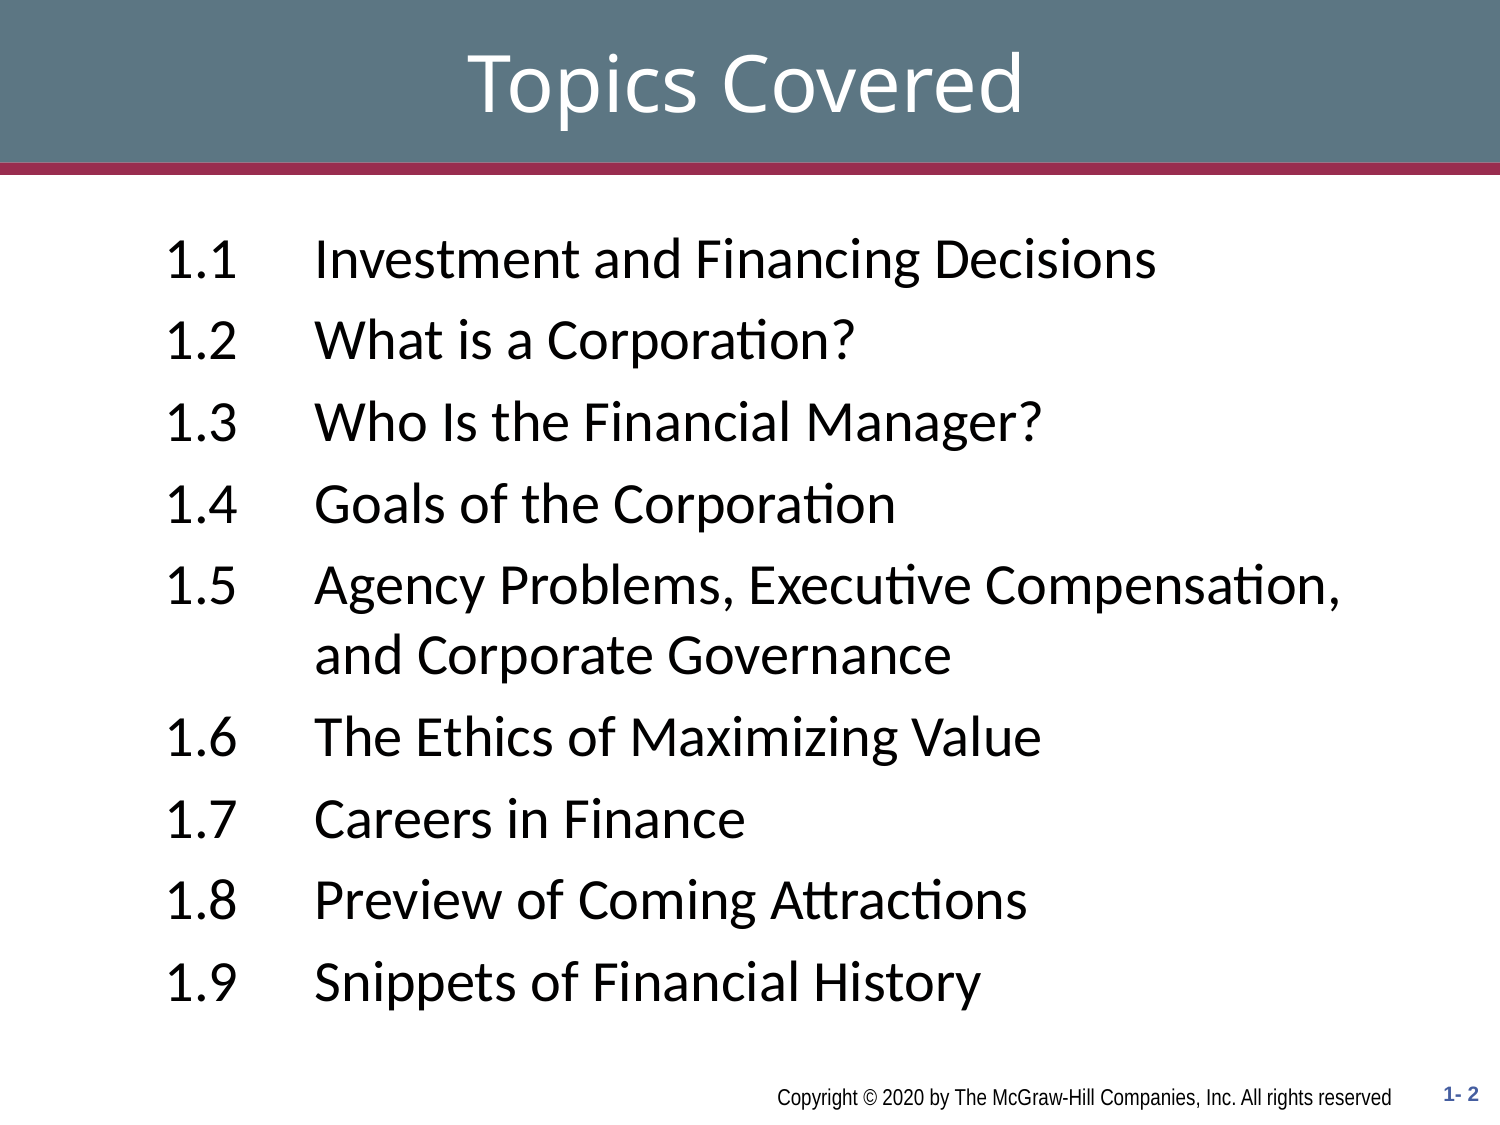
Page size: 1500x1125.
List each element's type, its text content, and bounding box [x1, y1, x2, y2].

list 1.1 Investment and Financing Decisions 1.2 What is a Corporation? 1.3 Who Is the Financial Manager? 1.4 Goals of the Corporation 1.5 Agency Problems, Executive Compensation, and Corporate Governance 1.6 The Ethics of Maximizing Value 1.7 Careers in Finance 1.8 Preview of Coming Attractions 1.9 Snippets of Financial History [150, 212, 1425, 1063]
title Topics Covered [37, 12, 1457, 150]
